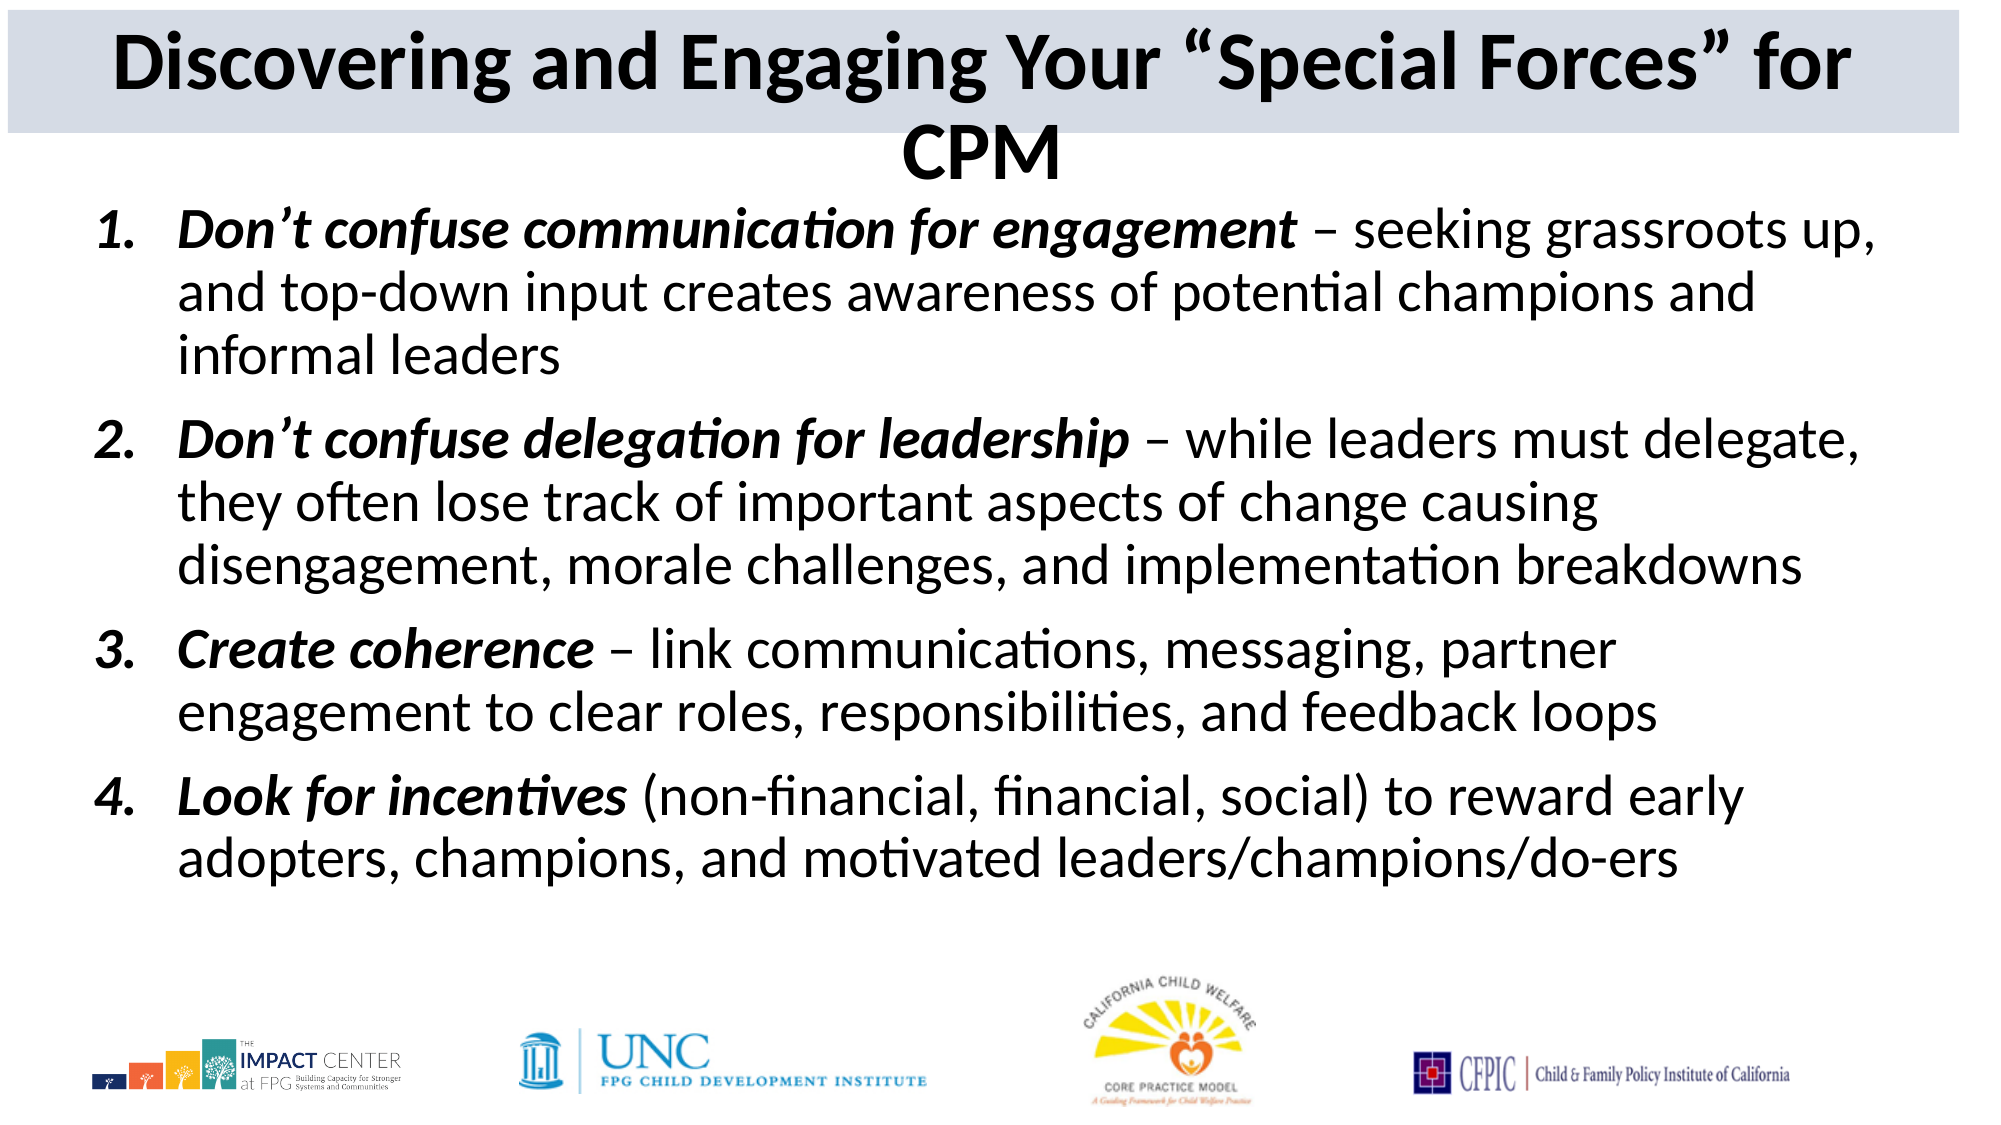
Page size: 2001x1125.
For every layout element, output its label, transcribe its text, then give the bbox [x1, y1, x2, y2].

picture [519, 1035, 927, 1094]
picture [92, 1039, 401, 1091]
list Don’t confuse communication for engagement – seeking grassroots up, and top-down input creates awareness of potential champions and informal leaders Don’t confuse delegation for leadership – while leaders must delegate, they often lose track of important aspects of change causing disengagement, morale challenges, and implementation breakdowns Create coherence – link communications, messaging, partner engagement to clear roles, responsibilities, and feedback loops Look for incentives (non-financial, financial, social) to reward early adopters, champions, and motivated leaders/champions/do-ers [78, 190, 1922, 1035]
title Discovering and Engaging Your “Special Forces” for CPM [7, 9, 1960, 133]
picture [646, 1035, 669, 1060]
picture [1412, 1035, 1790, 1117]
picture [1083, 1035, 1256, 1107]
